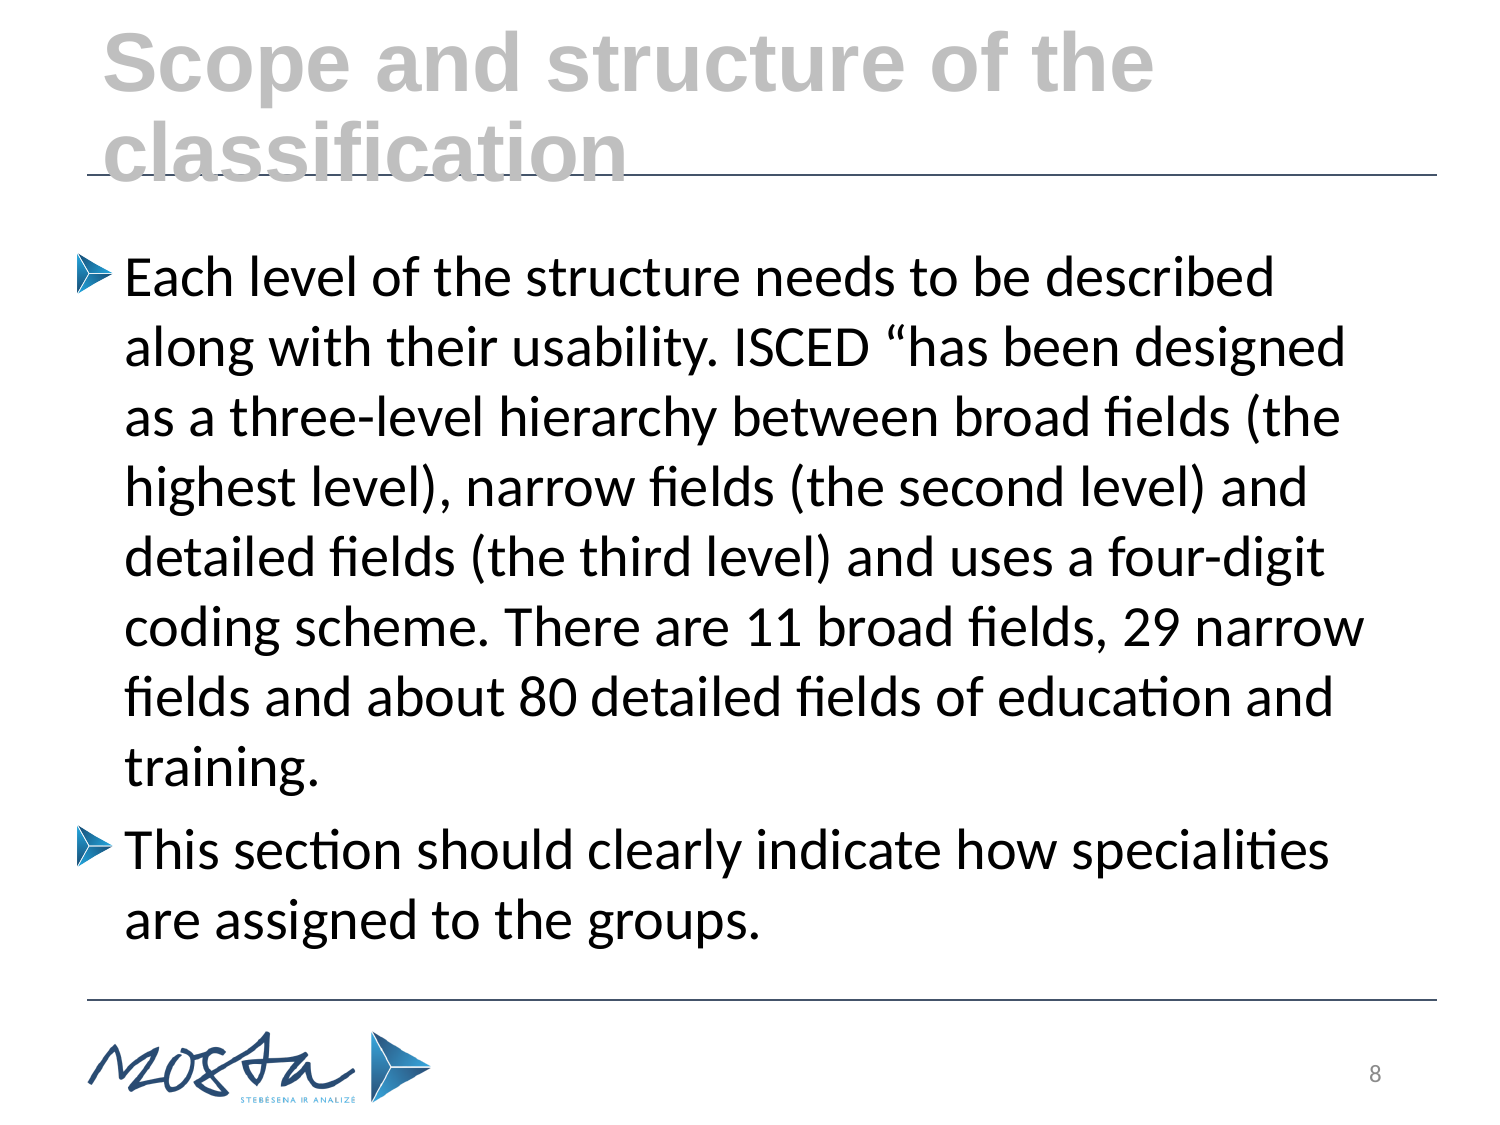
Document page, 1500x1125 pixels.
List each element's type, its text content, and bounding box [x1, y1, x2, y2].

picture [87, 1031, 431, 1103]
picture [77, 253, 114, 294]
text_box Each level of the structure needs to be described along with their usability. ISCED “has been designed as a three-level hierarchy between broad fields (the highest level), narrow fields (the second level) and detailed fields (the third level) and uses a four-digit coding scheme. There are 11 broad fields, 29 narrow fields and about 80 detailed fields of education and training. This section should clearly indicate how specialities are assigned to the groups. [63, 173, 1417, 959]
picture [77, 825, 114, 867]
title Scope and structure of the classification [87, 52, 1397, 166]
slide_number 8 [1059, 1042, 1397, 1103]
